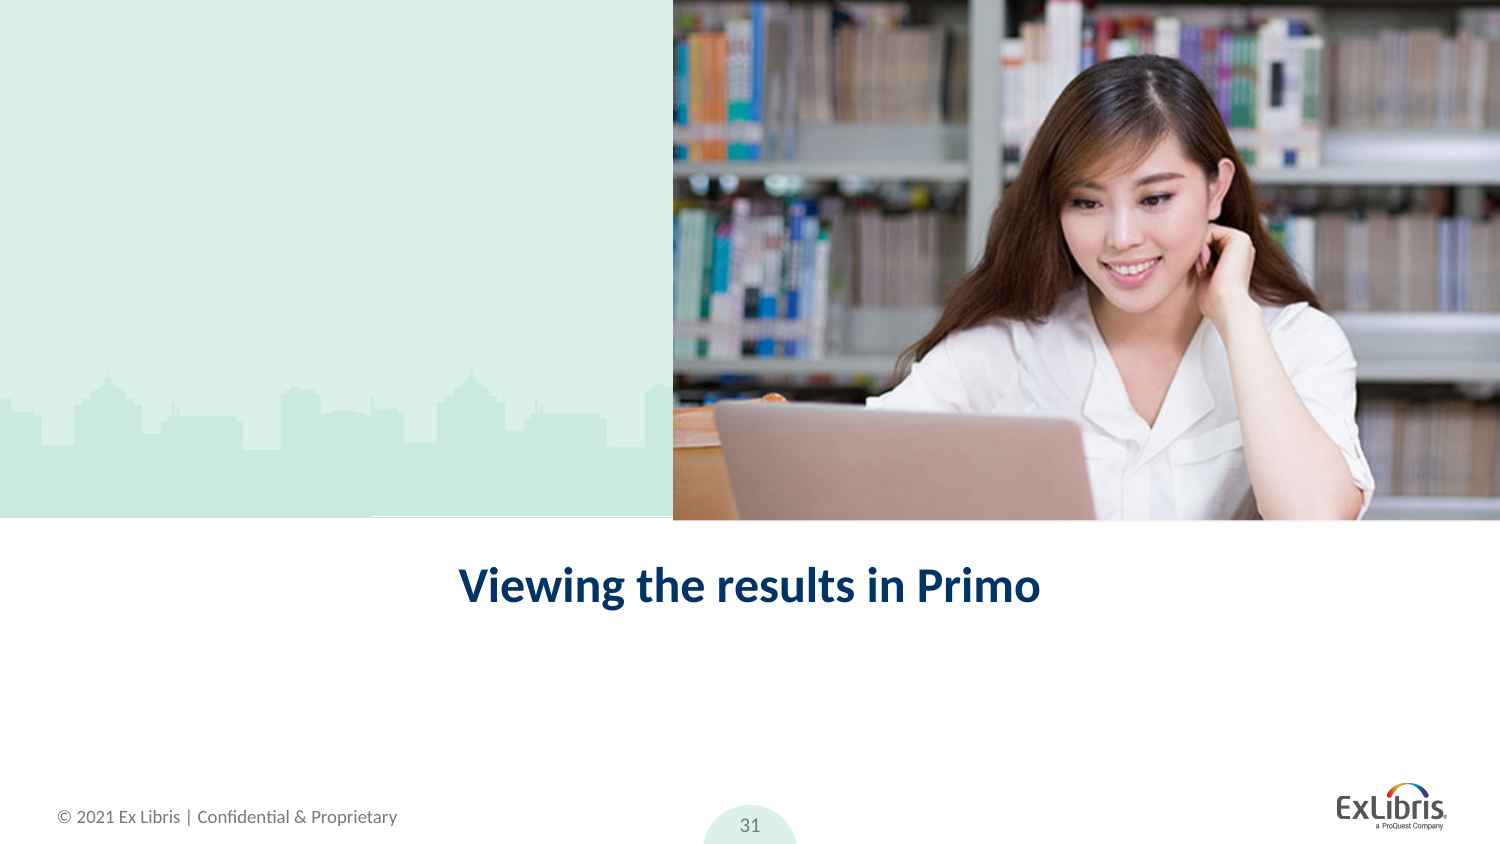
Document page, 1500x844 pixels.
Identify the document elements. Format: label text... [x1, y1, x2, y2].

title Viewing the results in Primo [0, 544, 1500, 749]
picture [1337, 783, 1447, 830]
slide_number 31 [705, 793, 795, 844]
picture [0, 0, 1500, 522]
